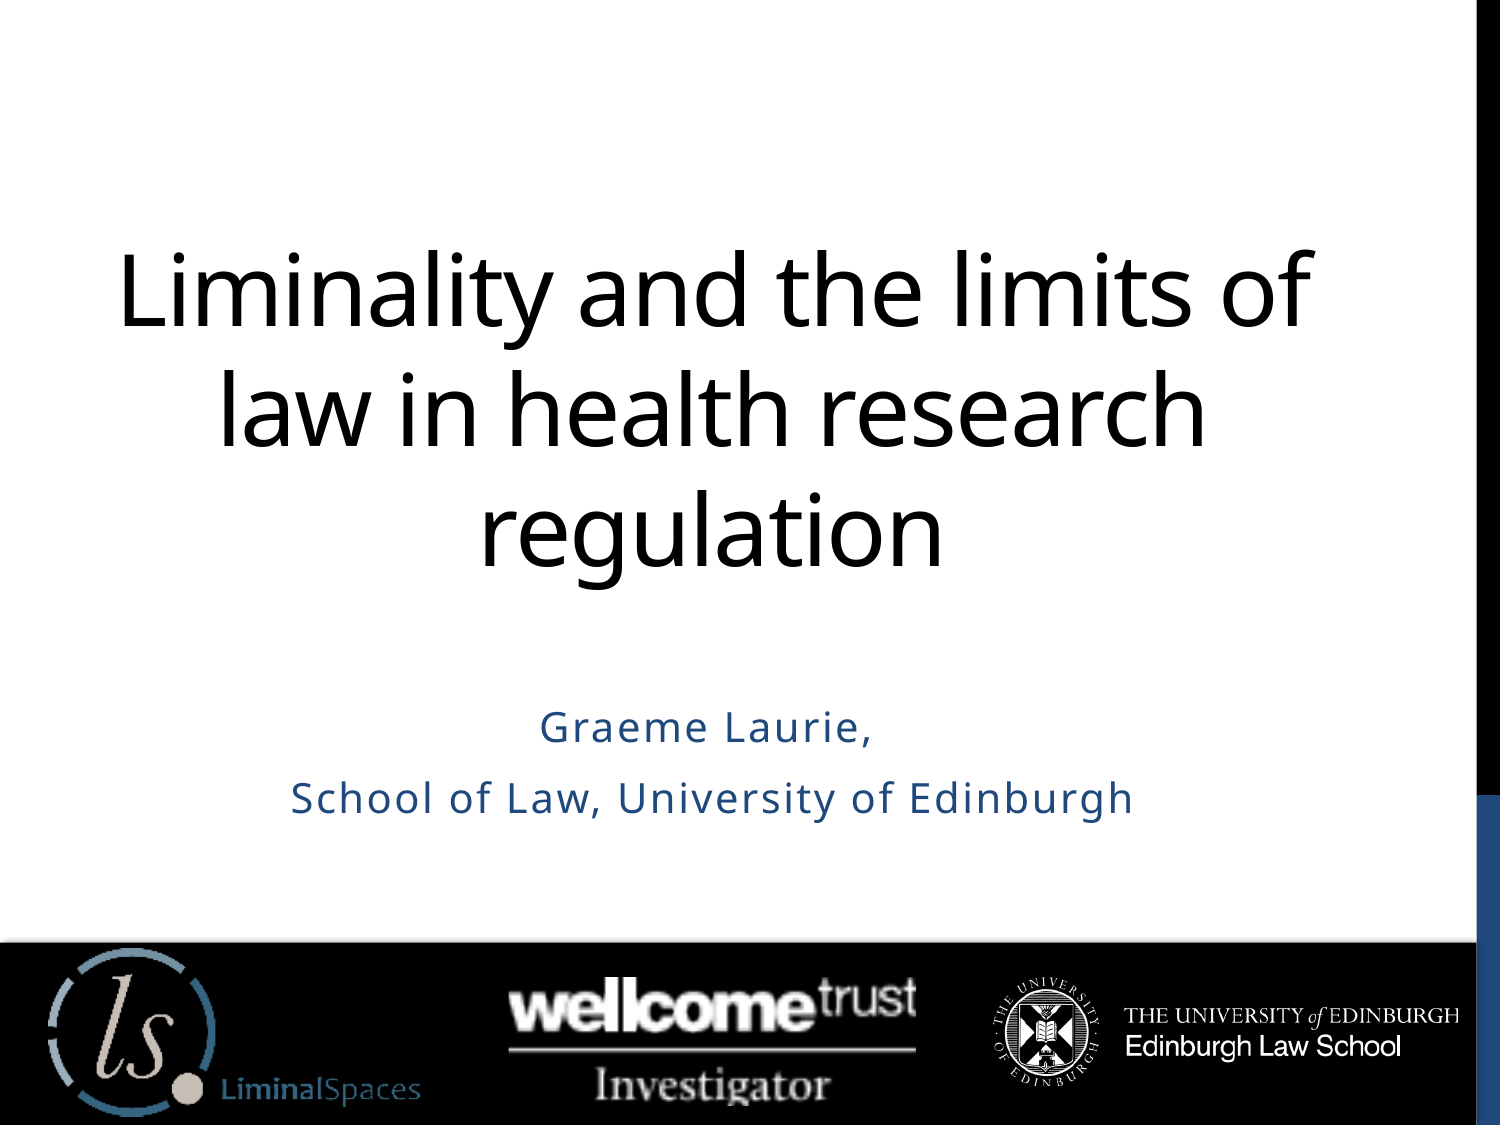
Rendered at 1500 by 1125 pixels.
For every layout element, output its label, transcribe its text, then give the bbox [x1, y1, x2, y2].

title Liminality and the limits of law in health research regulation [75, 26, 1350, 693]
subtitle Graeme Laurie, School of Law, University of Edinburgh [75, 693, 1350, 938]
picture [48, 948, 420, 1117]
